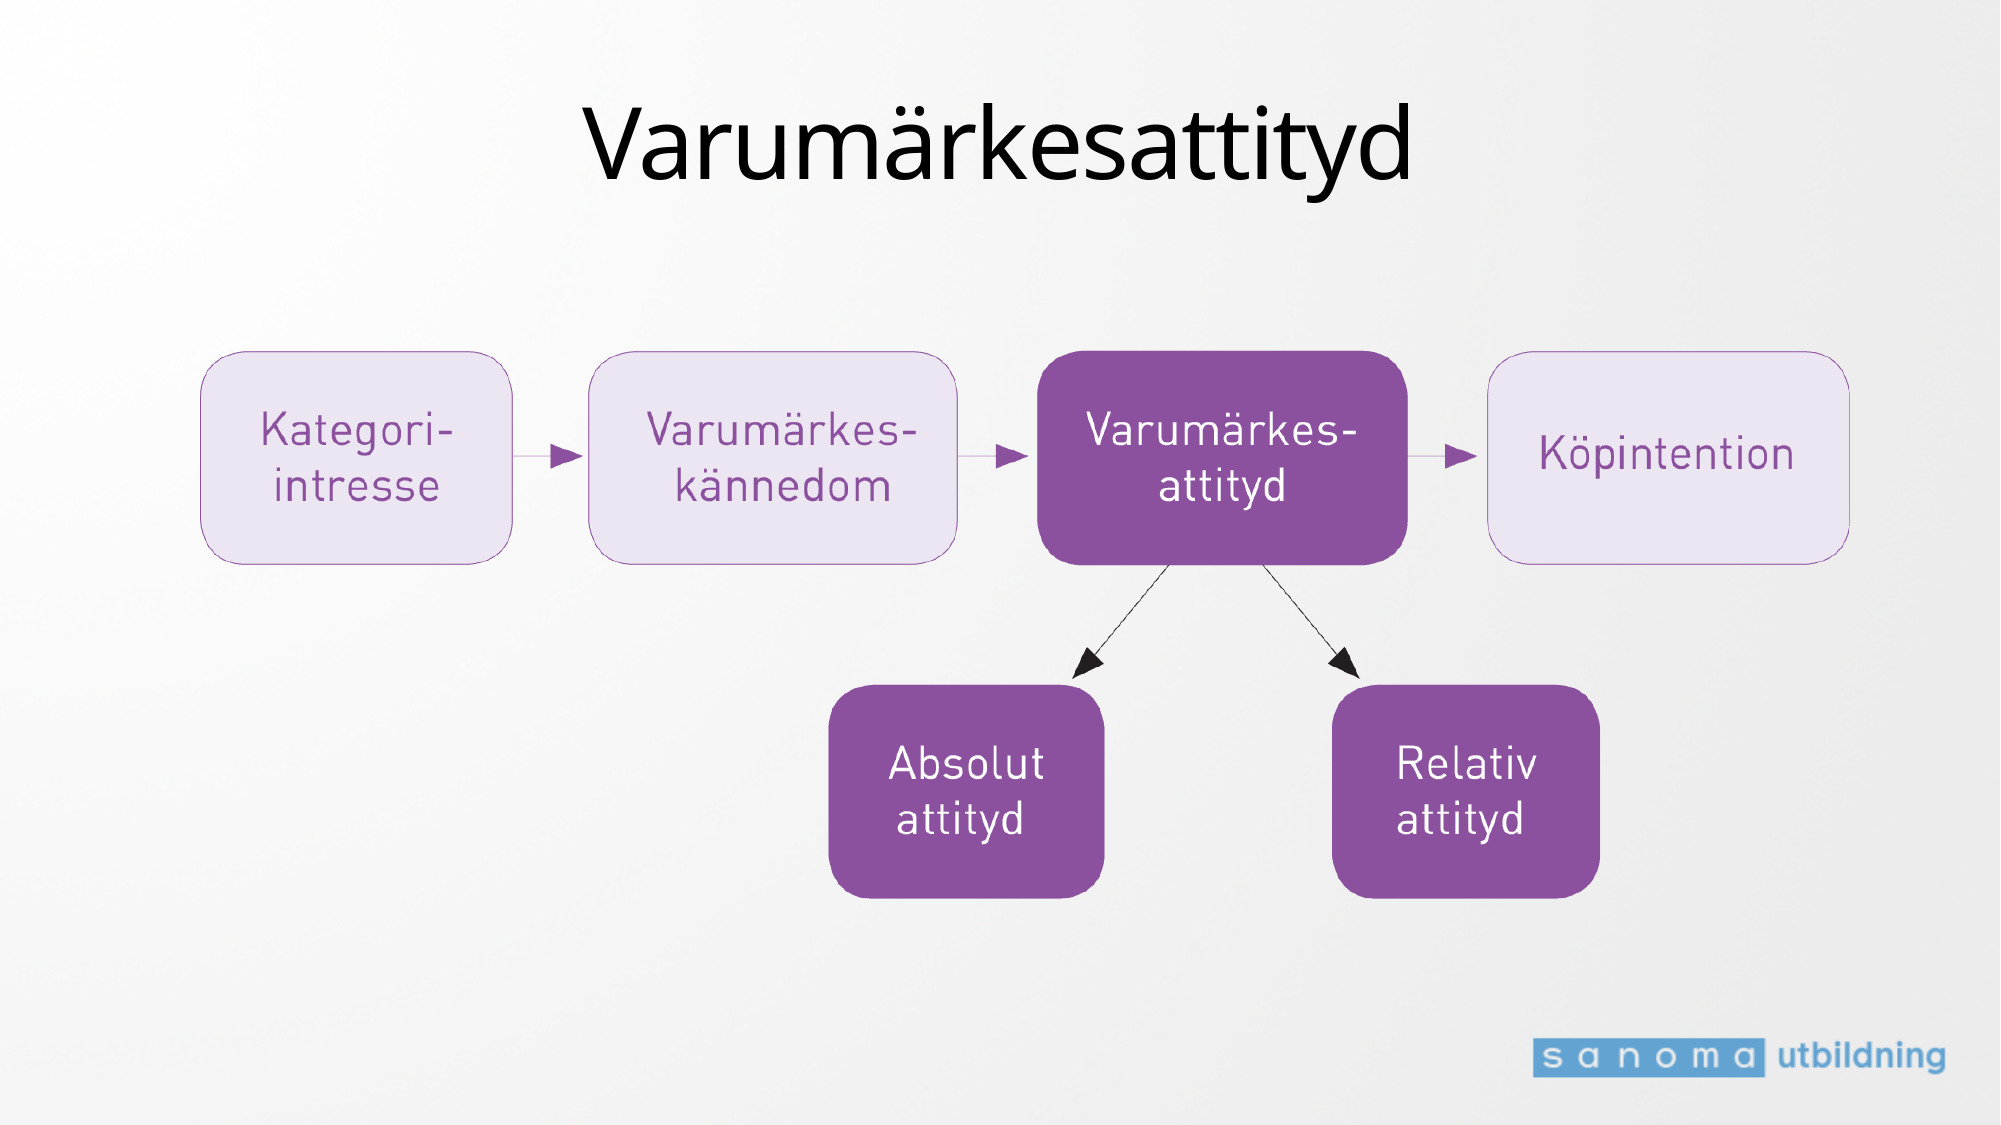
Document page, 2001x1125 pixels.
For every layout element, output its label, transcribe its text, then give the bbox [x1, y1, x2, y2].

text_box Varumärkesattityd [251, 72, 1749, 207]
picture [0, 0, 2001, 1125]
